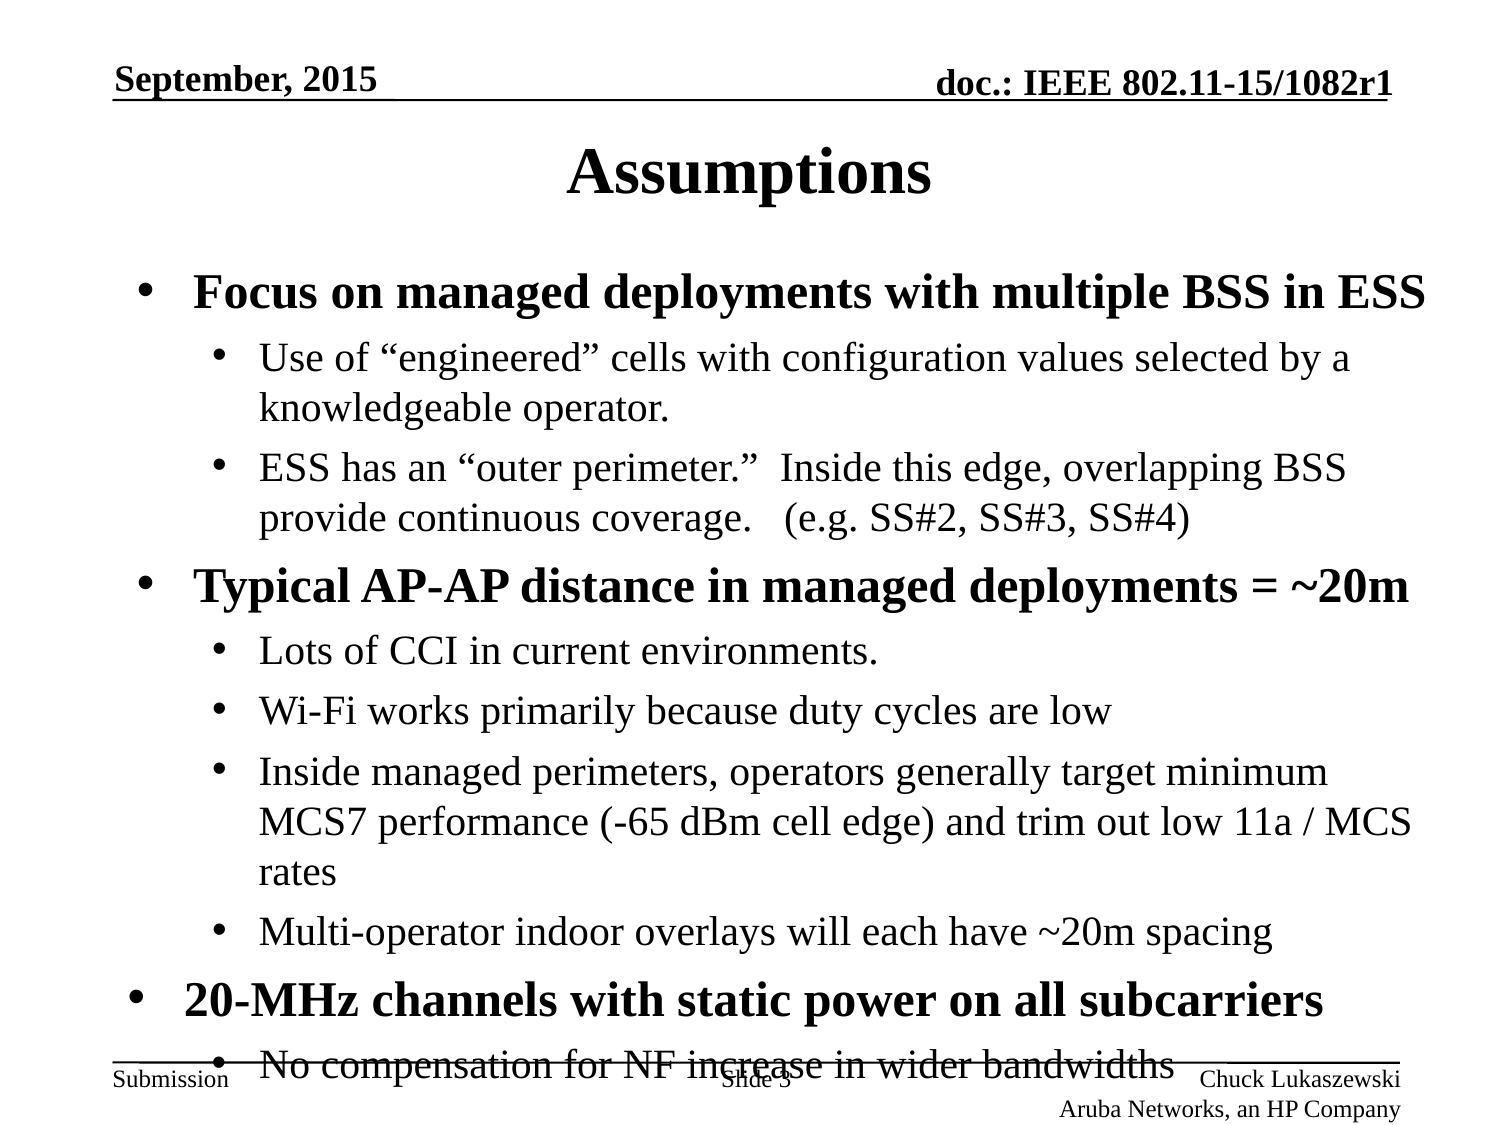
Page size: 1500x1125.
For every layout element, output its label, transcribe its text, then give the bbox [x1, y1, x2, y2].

title Assumptions [112, 112, 1388, 222]
footer Chuck Lukaszewski Aruba Networks, an HP Company [878, 1061, 1402, 1113]
slide_number Slide 3 [712, 1061, 800, 1123]
list Focus on managed deployments with multiple BSS in ESS Use of “engineered” cells with configuration values selected by a knowledgeable operator. ESS has an “outer perimeter.” Inside this edge, overlapping BSS provide continuous coverage. (e.g. SS#2, SS#3, SS#4) Typical AP-AP distance in managed deployments = ~20m Lots of CCI in current environments. Wi-Fi works primarily because duty cycles are low Inside managed perimeters, operators generally target minimum MCS7 performance (-65 dBm cell edge) and trim out low 11a / MCS rates Multi-operator indoor overlays will each have ~20m spacing 20-MHz channels with static power on all subcarriers No compensation for NF increase in wider bandwidths [112, 251, 1463, 1000]
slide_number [114, 54, 423, 100]
